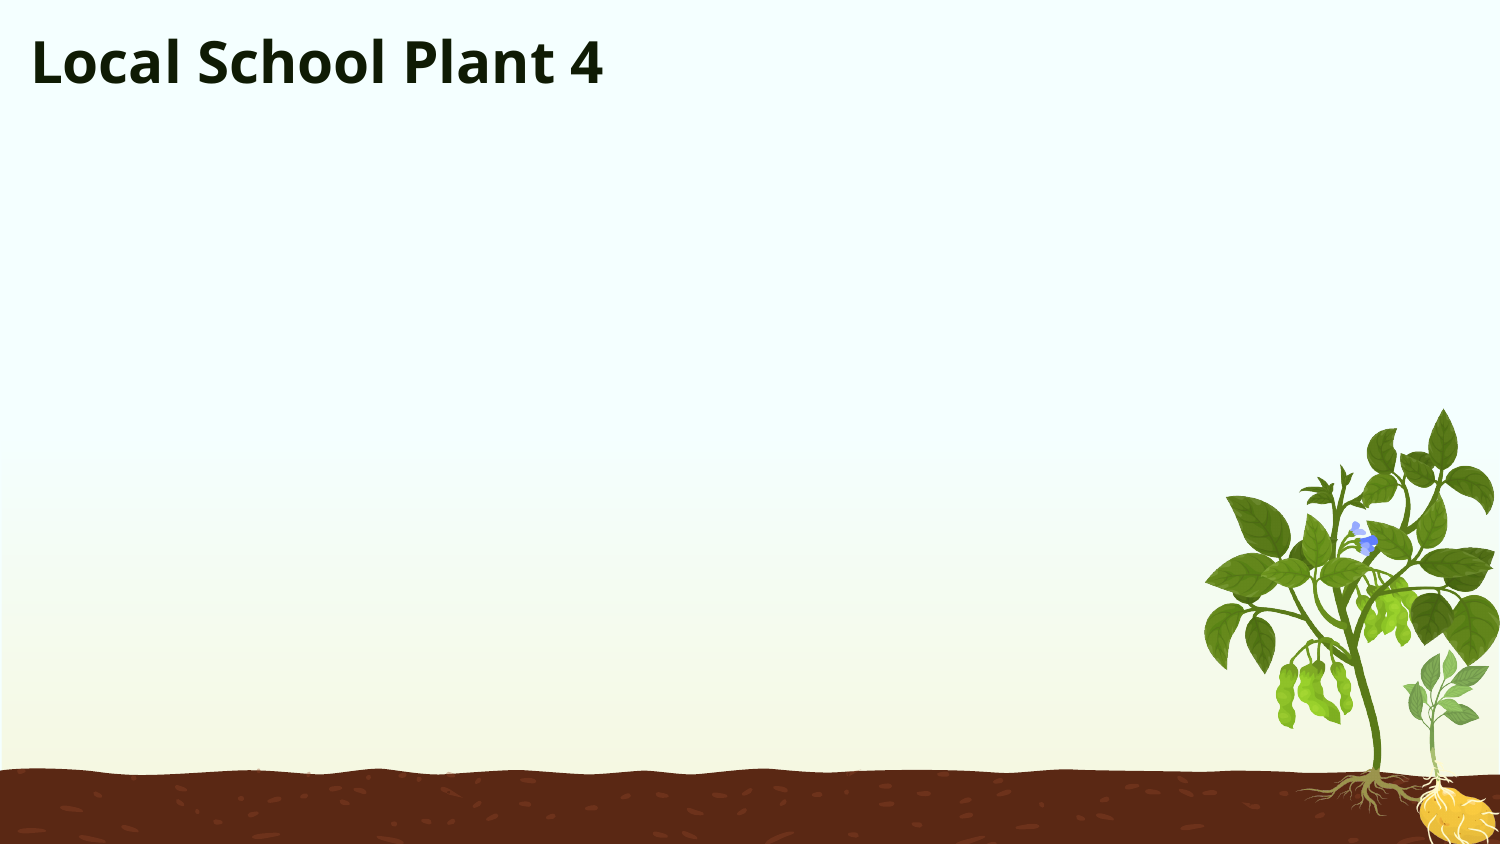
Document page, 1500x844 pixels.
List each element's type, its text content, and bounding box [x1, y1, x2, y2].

title Local School Plant 4 [15, 9, 1281, 97]
picture [1, 0, 1500, 844]
title [0, 0, 1028, 119]
